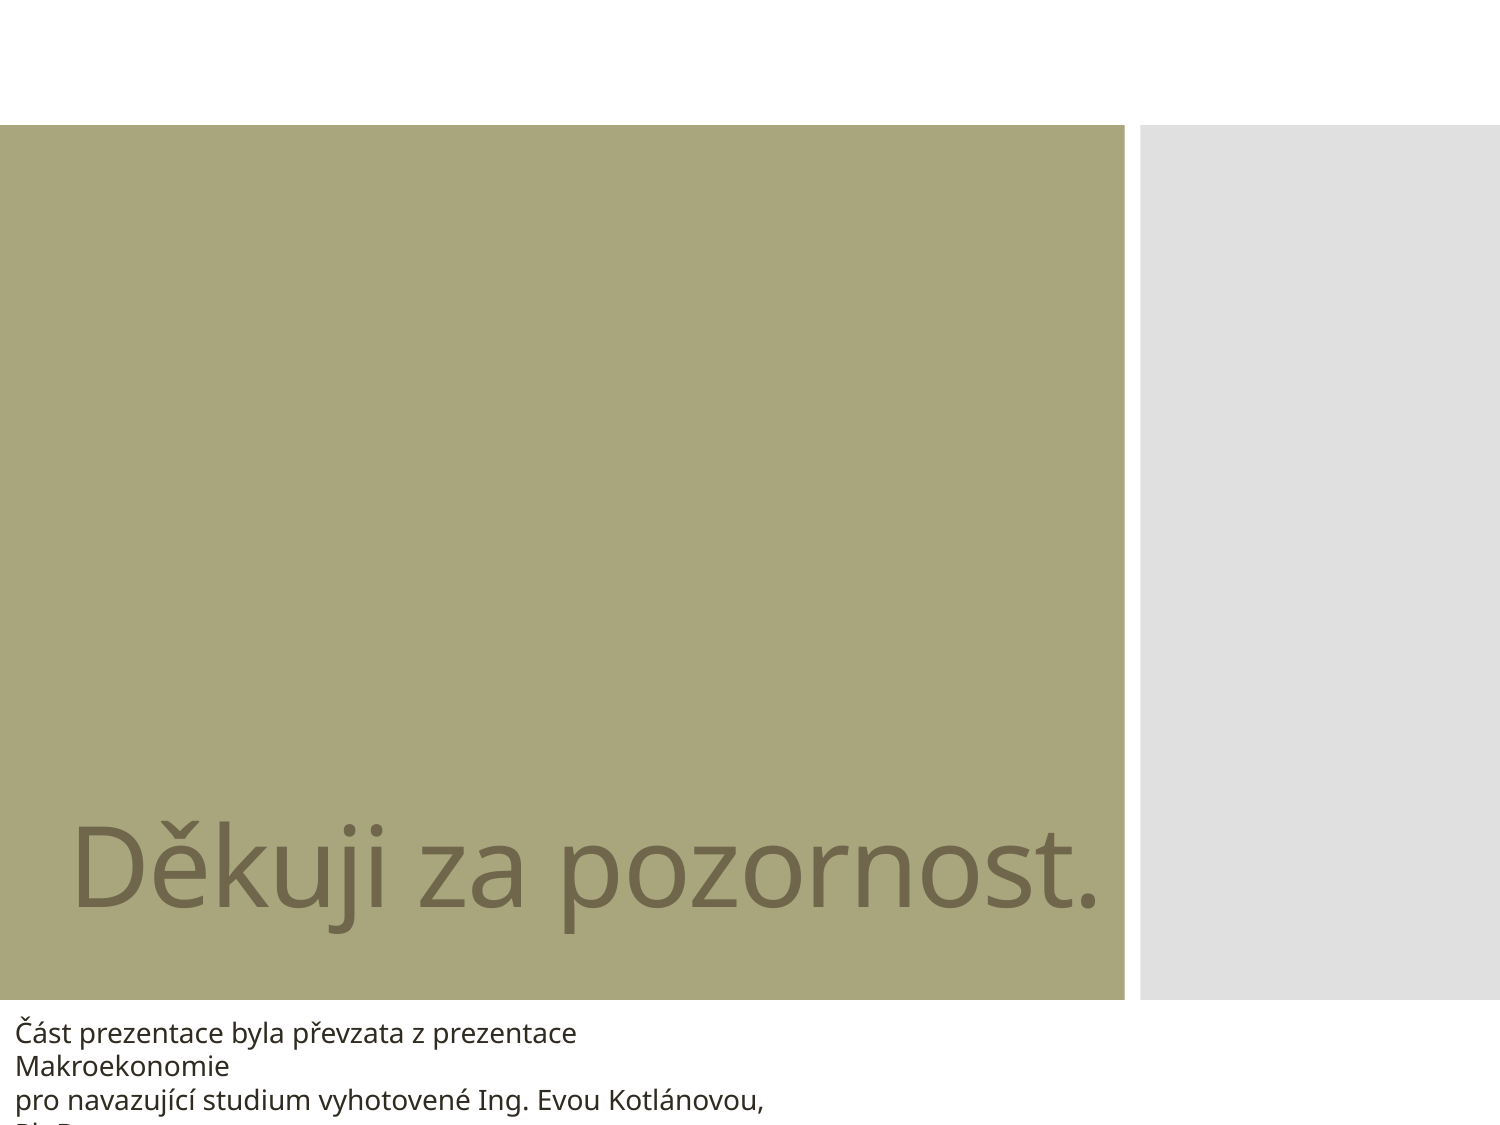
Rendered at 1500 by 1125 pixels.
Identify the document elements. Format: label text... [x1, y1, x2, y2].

text_box Část prezentace byla převzata z prezentace Makroekonomie pro navazující studium vyhotovené Ing. Evou Kotlánovou, Ph.D. [0, 1007, 799, 1125]
title Děkuji za pozornost. [51, 769, 1119, 973]
